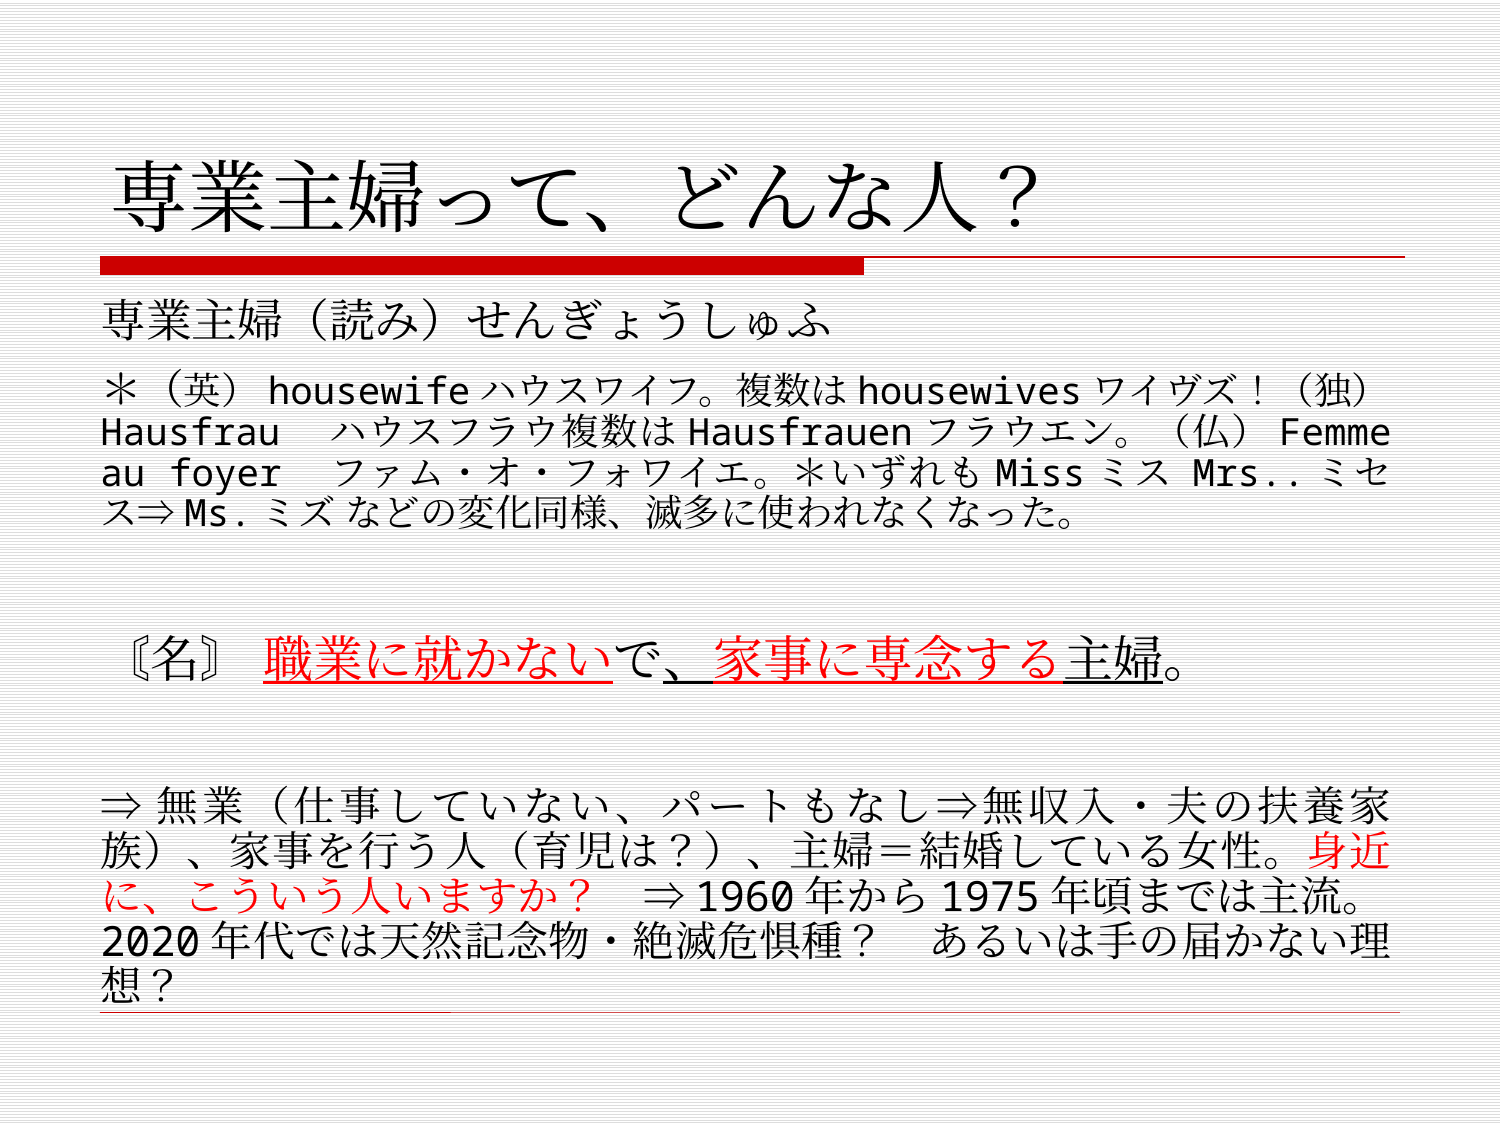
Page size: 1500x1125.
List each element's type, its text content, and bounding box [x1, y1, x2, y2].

title 専業主婦って、どんな人？ [93, 49, 1407, 250]
list 専業主婦（読み）せんぎょうしゅふ ＊（英）housewifeハウスワイフ。複数はhousewivesワイヴズ！（独）Hausfrau ハウスフラウ複数はHausfrauenフラウエン。（仏）Femme au foyer ファム・オ・フォワイエ。＊いずれもMissミス Mrs..ミセス⇒Ms.ミズ などの変化同様、滅多に使われなくなった。 〘名〙 職業に就かないで、家事に専念する主婦。 ⇒無業（仕事していない、パートもなし⇒無収入・夫の扶養家族）、家事を行う人（育児は？）、主婦＝結婚している女性。身近に、こういう人いますか？ ⇒1960年から1975年頃までは主流。2020年代では天然記念物・絶滅危惧種？ あるいは手の届かない理想？ [85, 290, 1407, 988]
